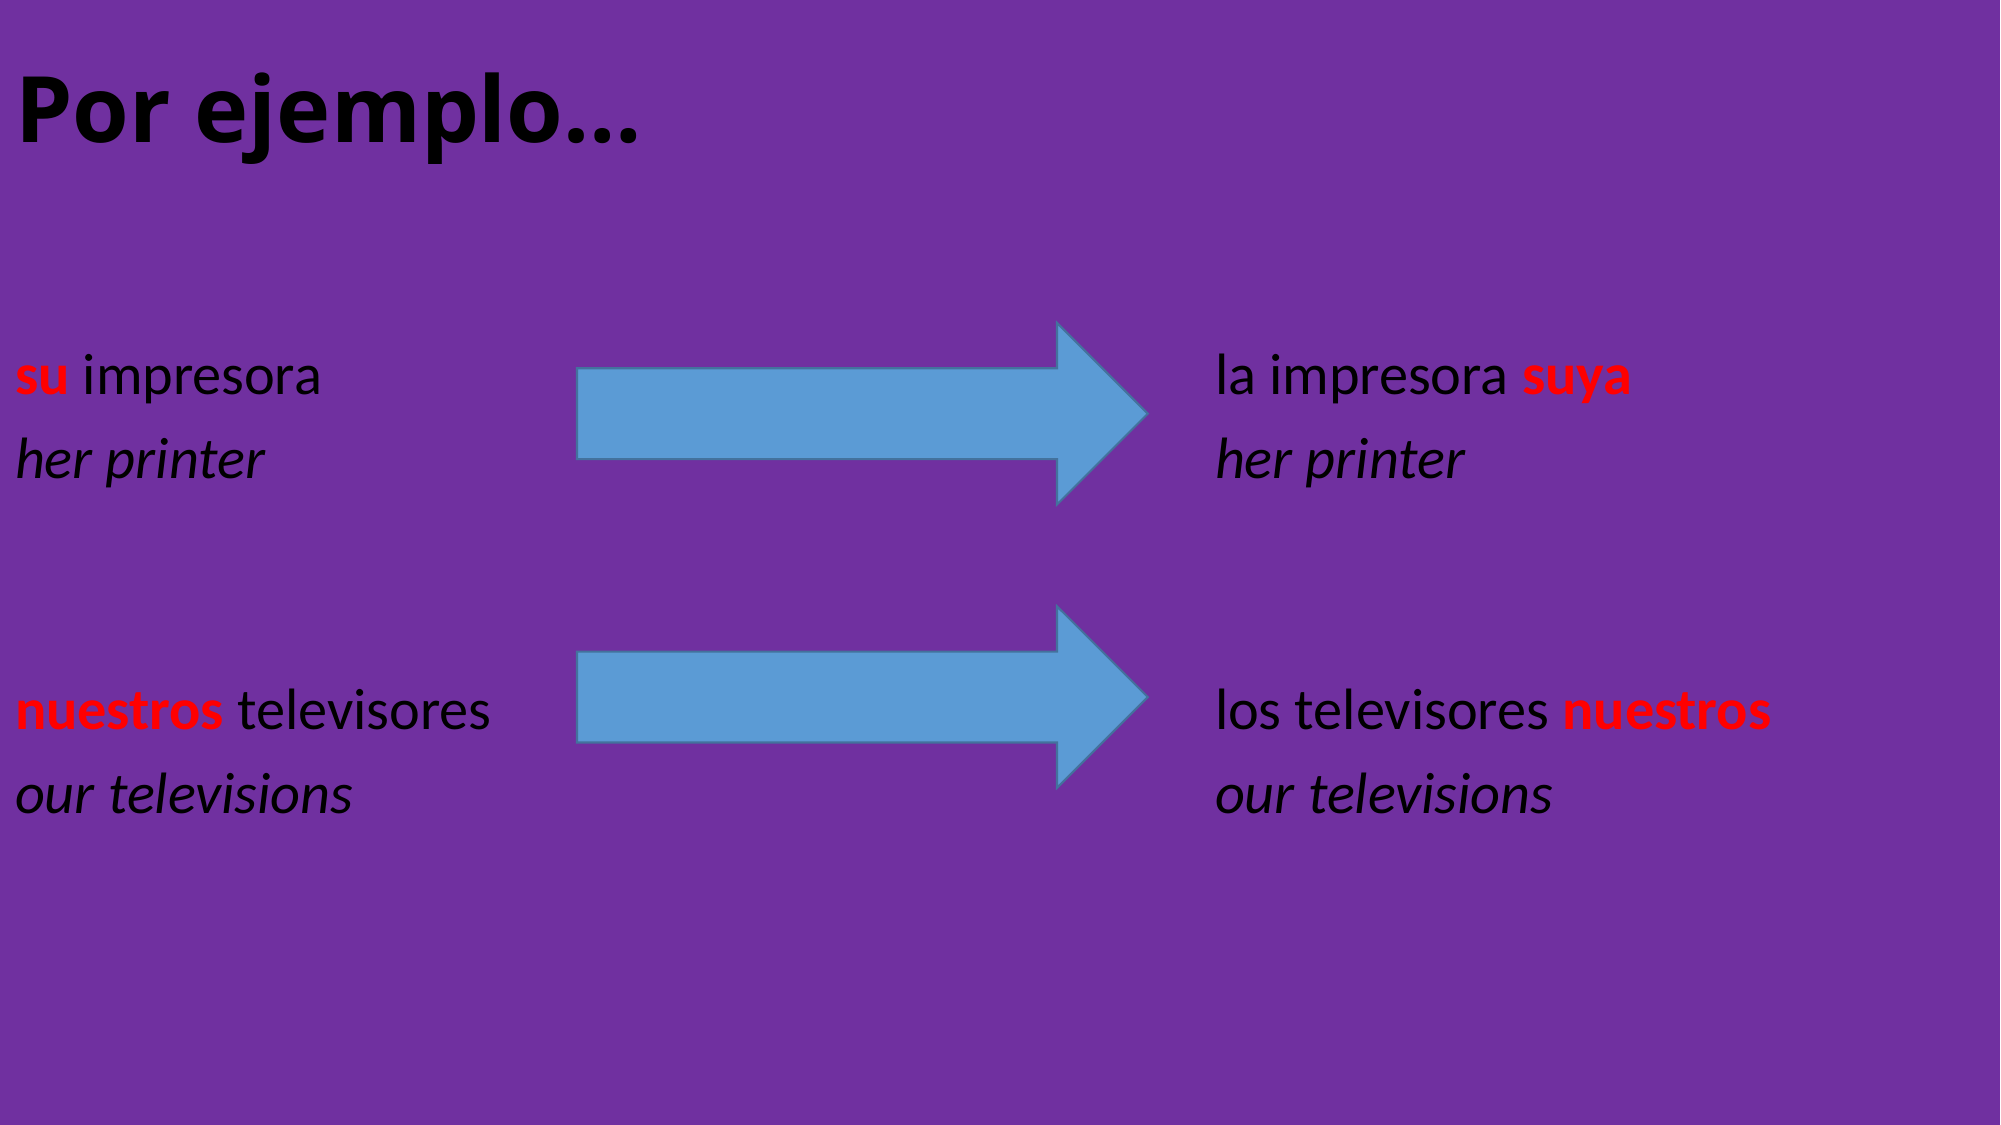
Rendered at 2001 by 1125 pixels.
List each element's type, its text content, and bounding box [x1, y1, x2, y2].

title Por ejemplo… [0, 3, 1725, 161]
text_box [575, 603, 1150, 791]
text_box [575, 320, 1150, 508]
list su impresora la impresora suya her printer her printer nuestros televisores los televisores nuestros our televisions our televisions [0, 161, 1969, 1098]
